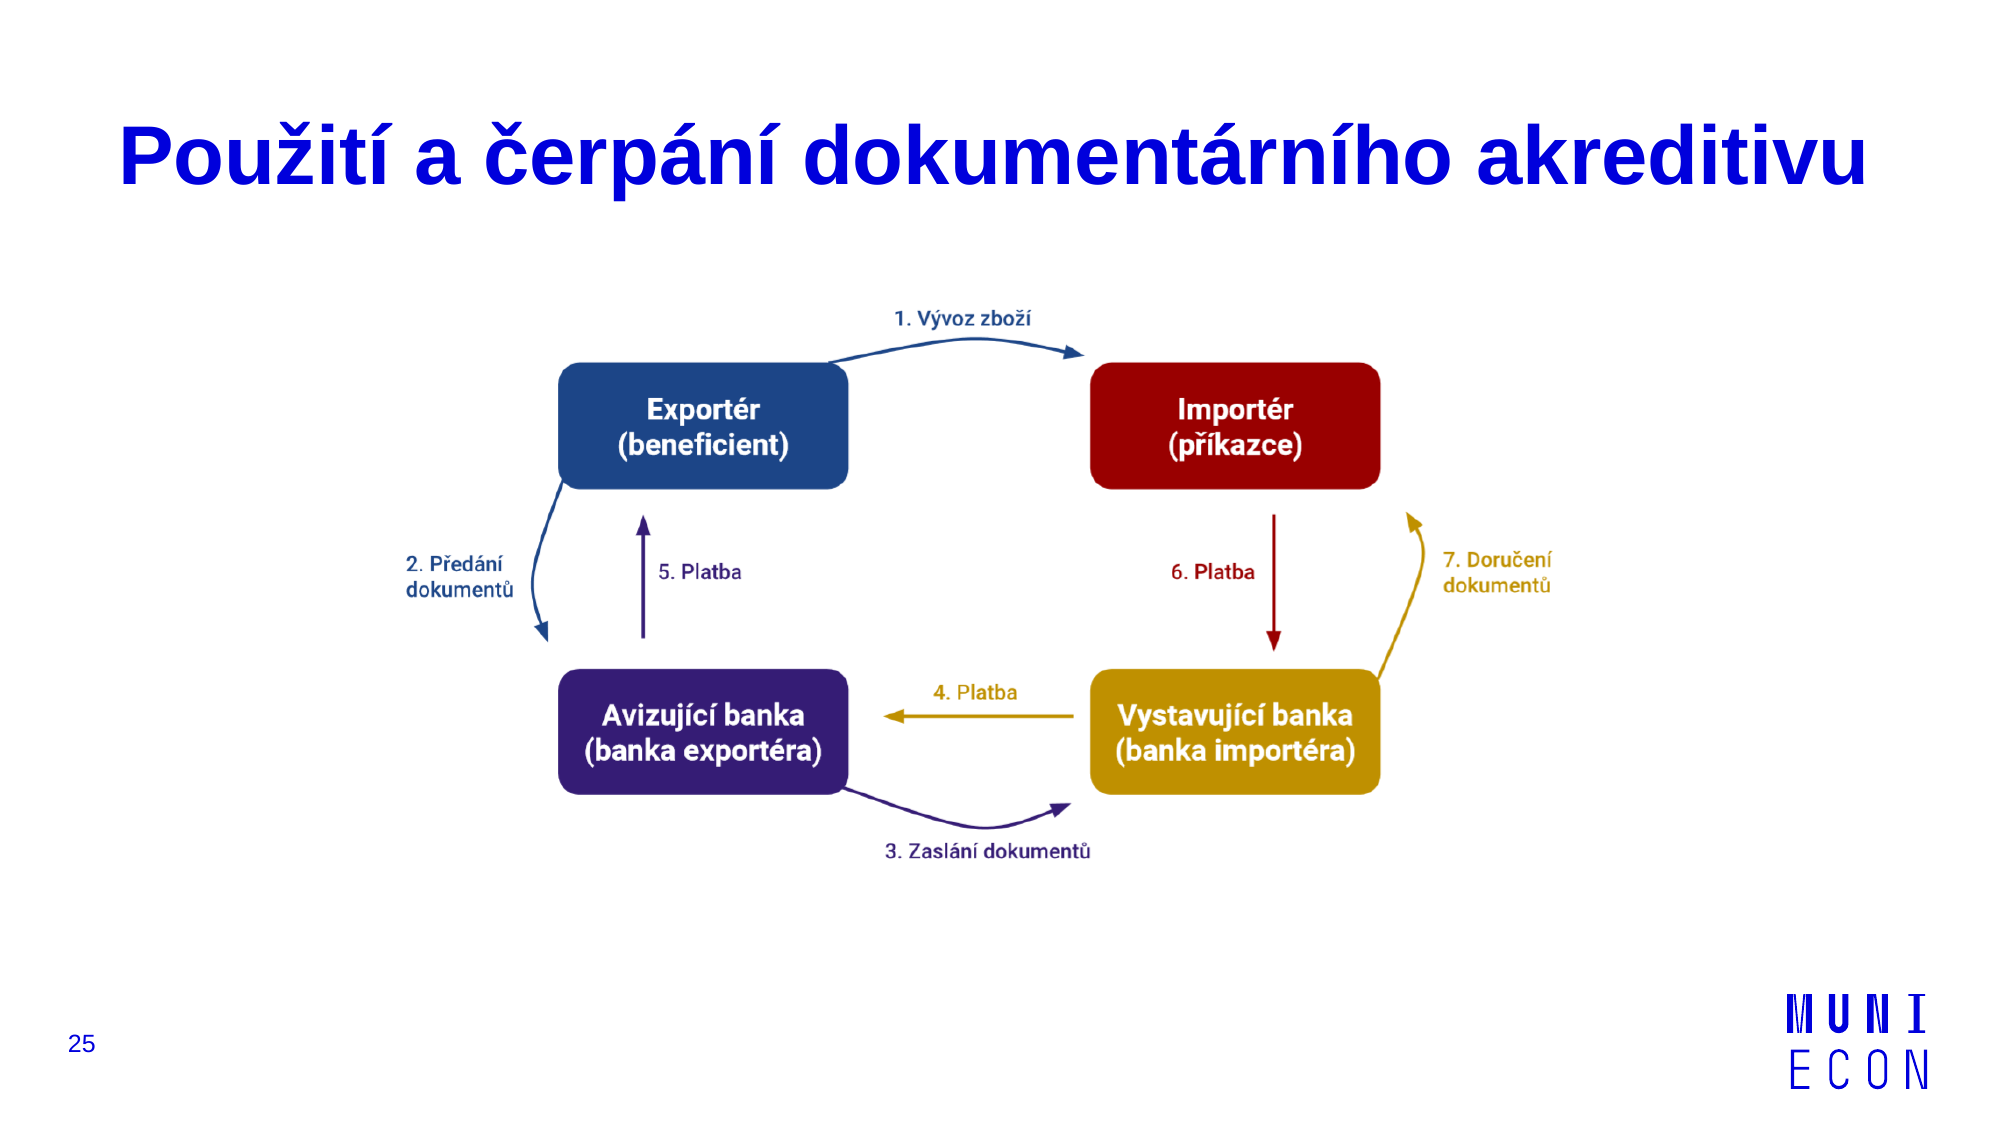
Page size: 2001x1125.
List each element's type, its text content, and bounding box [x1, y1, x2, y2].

slide_number 25 [67, 1021, 110, 1063]
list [354, 248, 1597, 898]
title Použití a čerpání dokumentárního akreditivu [118, 118, 1883, 193]
